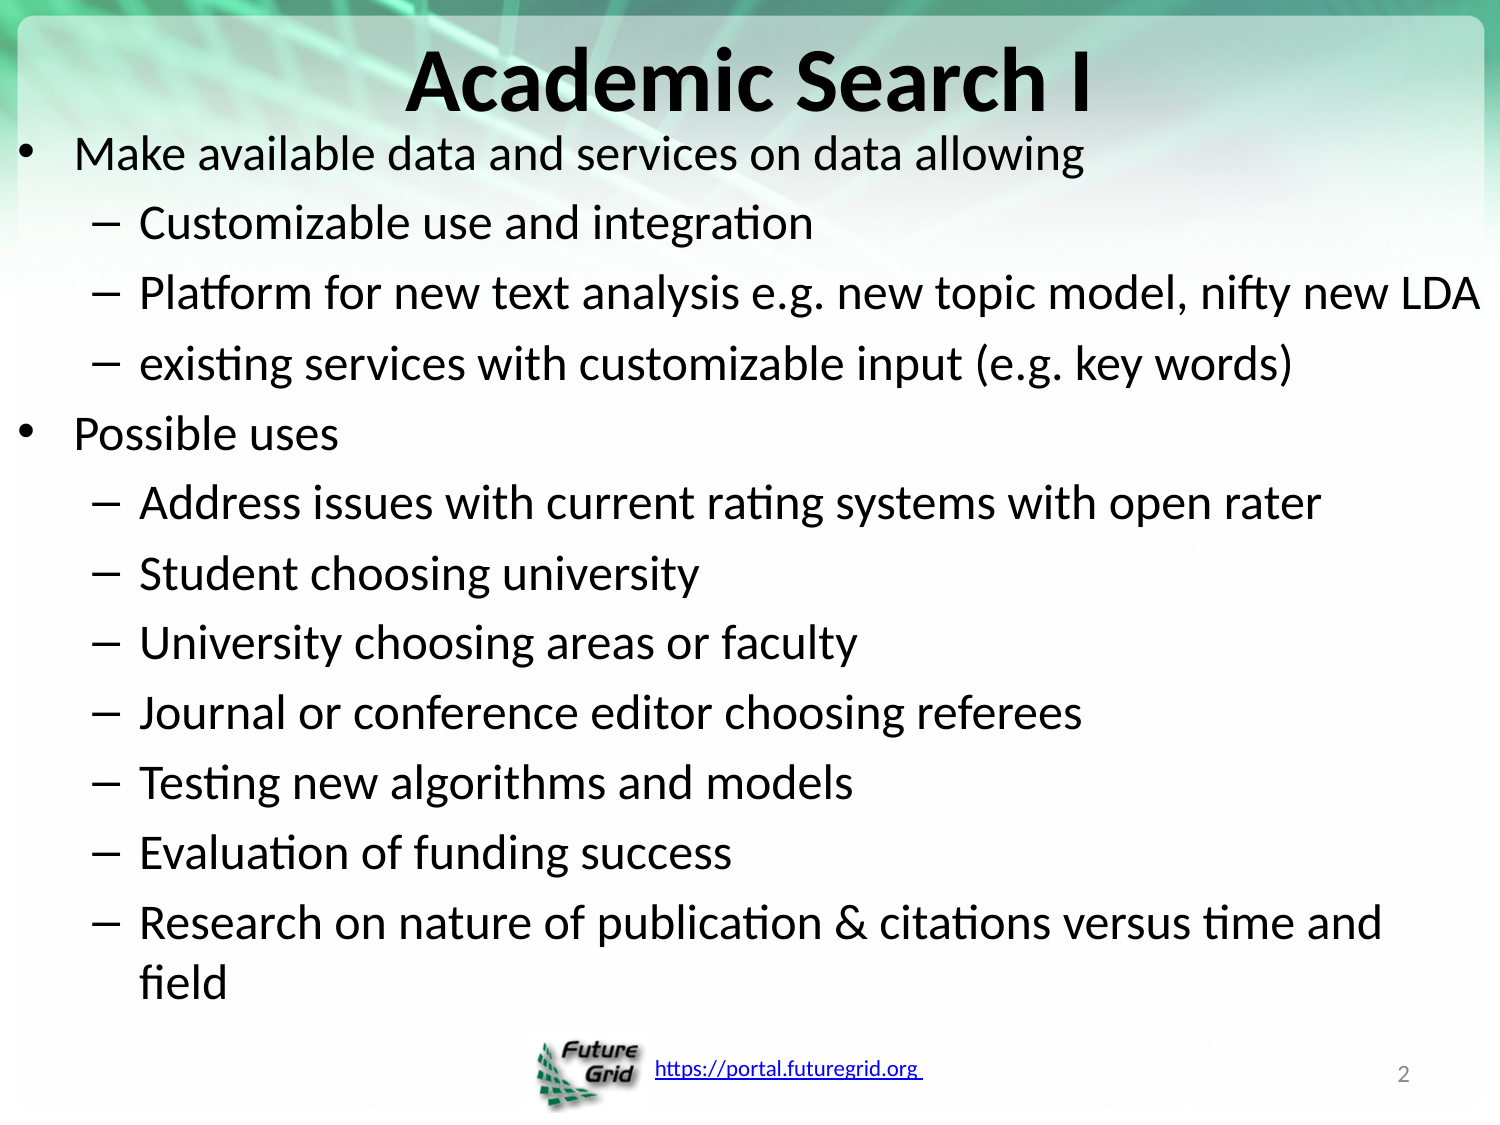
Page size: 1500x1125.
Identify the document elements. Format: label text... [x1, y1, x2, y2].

picture [0, 0, 1500, 1125]
slide_number 2 [1074, 1042, 1425, 1103]
title Academic Search I [74, 12, 1426, 112]
list Make available data and services on data allowing Customizable use and integration Platform for new text analysis e.g. new topic model, nifty new LDA existing services with customizable input (e.g. key words) Possible uses Address issues with current rating systems with open rater Student choosing university University choosing areas or faculty Journal or conference editor choosing referees Testing new algorithms and models Evaluation of funding success Research on nature of publication & citations versus time and field [1, 112, 1498, 976]
